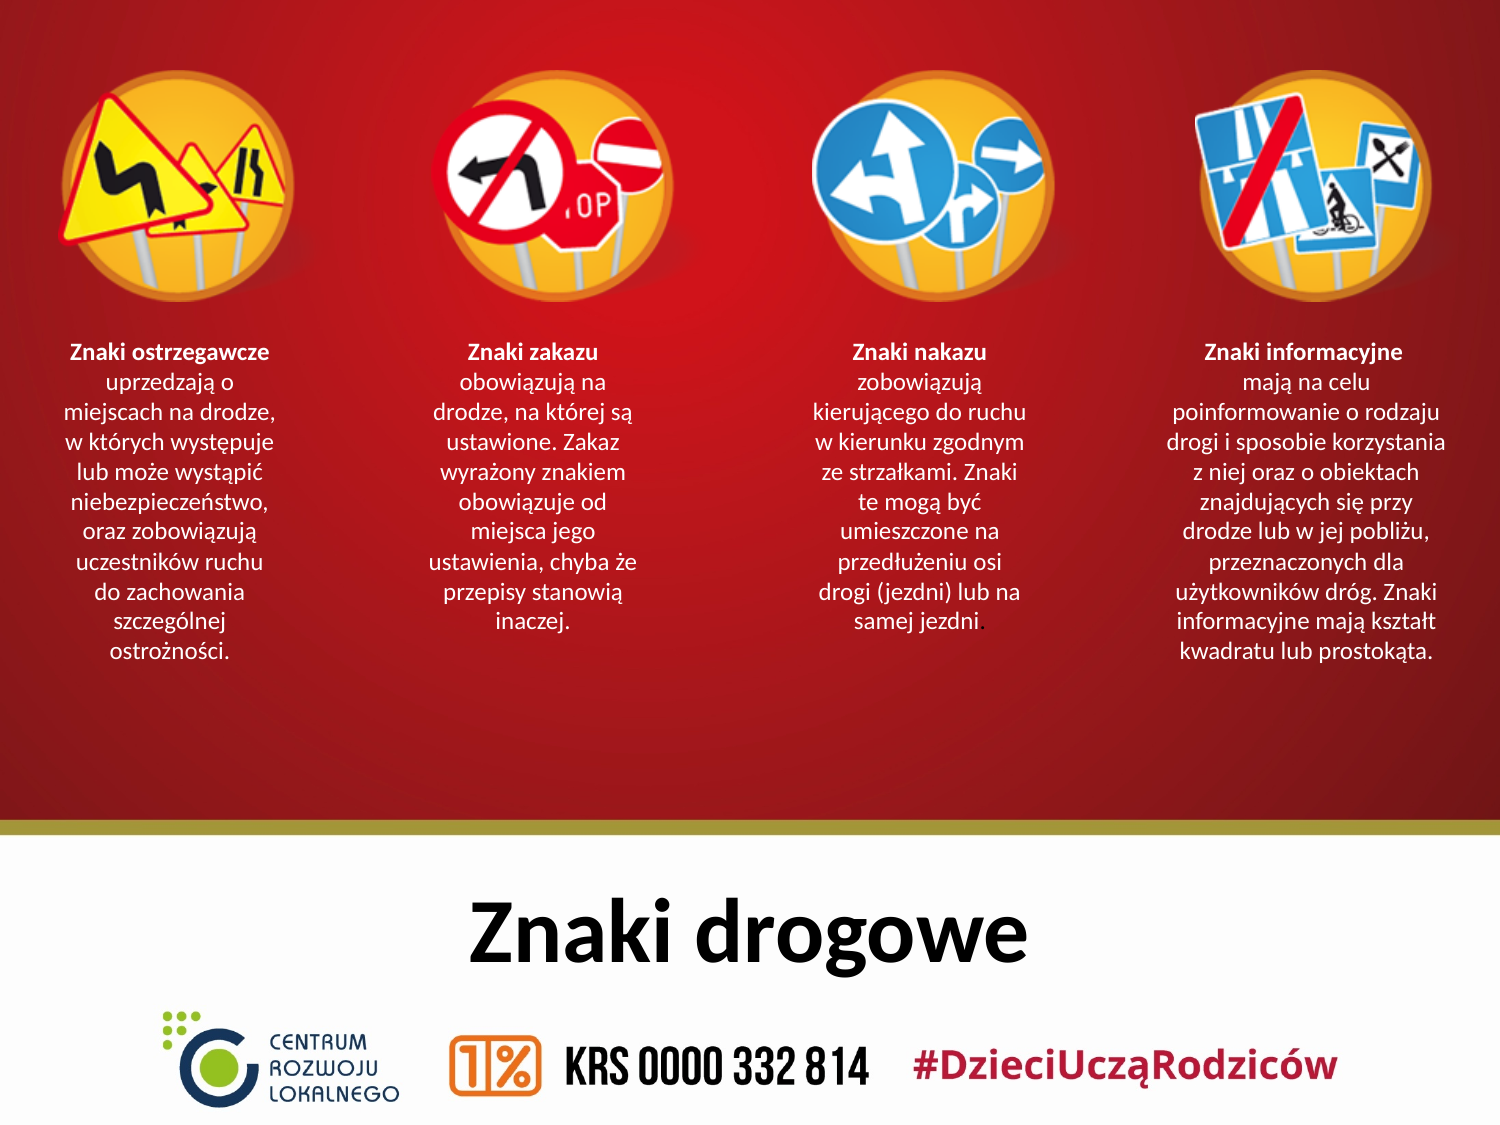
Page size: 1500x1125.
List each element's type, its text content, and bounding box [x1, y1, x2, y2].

text_box Znaki nakazu zobowiązują kierującego do ruchu w kierunku zgodnym ze strzałkami. Znaki te mogą być umieszczone na przedłużeniu osi drogi (jezdni) lub na samej jezdni. [796, 328, 1043, 643]
text_box Znaki informacyjne mają na celu poinformowanie o rodzaju drogi i sposobie korzystania z niej oraz o obiektach znajdujących się przy drodze lub w jej pobliżu, przeznaczonych dla użytkowników dróg. Znaki informacyjne mają kształt kwadratu lub prostokąta. [1148, 328, 1465, 703]
text_box Znaki zakazu obowiązują na drodze, na której są ustawione. Zakaz wyrażony znakiem obowiązuje od miejsca jego ustawienia, chyba że przepisy stanowią inaczej. [410, 328, 657, 643]
title Znaki drogowe [75, 832, 1425, 1020]
text_box Znaki ostrzegawcze uprzedzają o miejscach na drodze, w których występuje lub może wystąpić niebezpieczeństwo, oraz zobowiązują uczestników ruchu do zachowania szczególnej ostrożności. [46, 328, 293, 703]
picture [0, 0, 1500, 1125]
